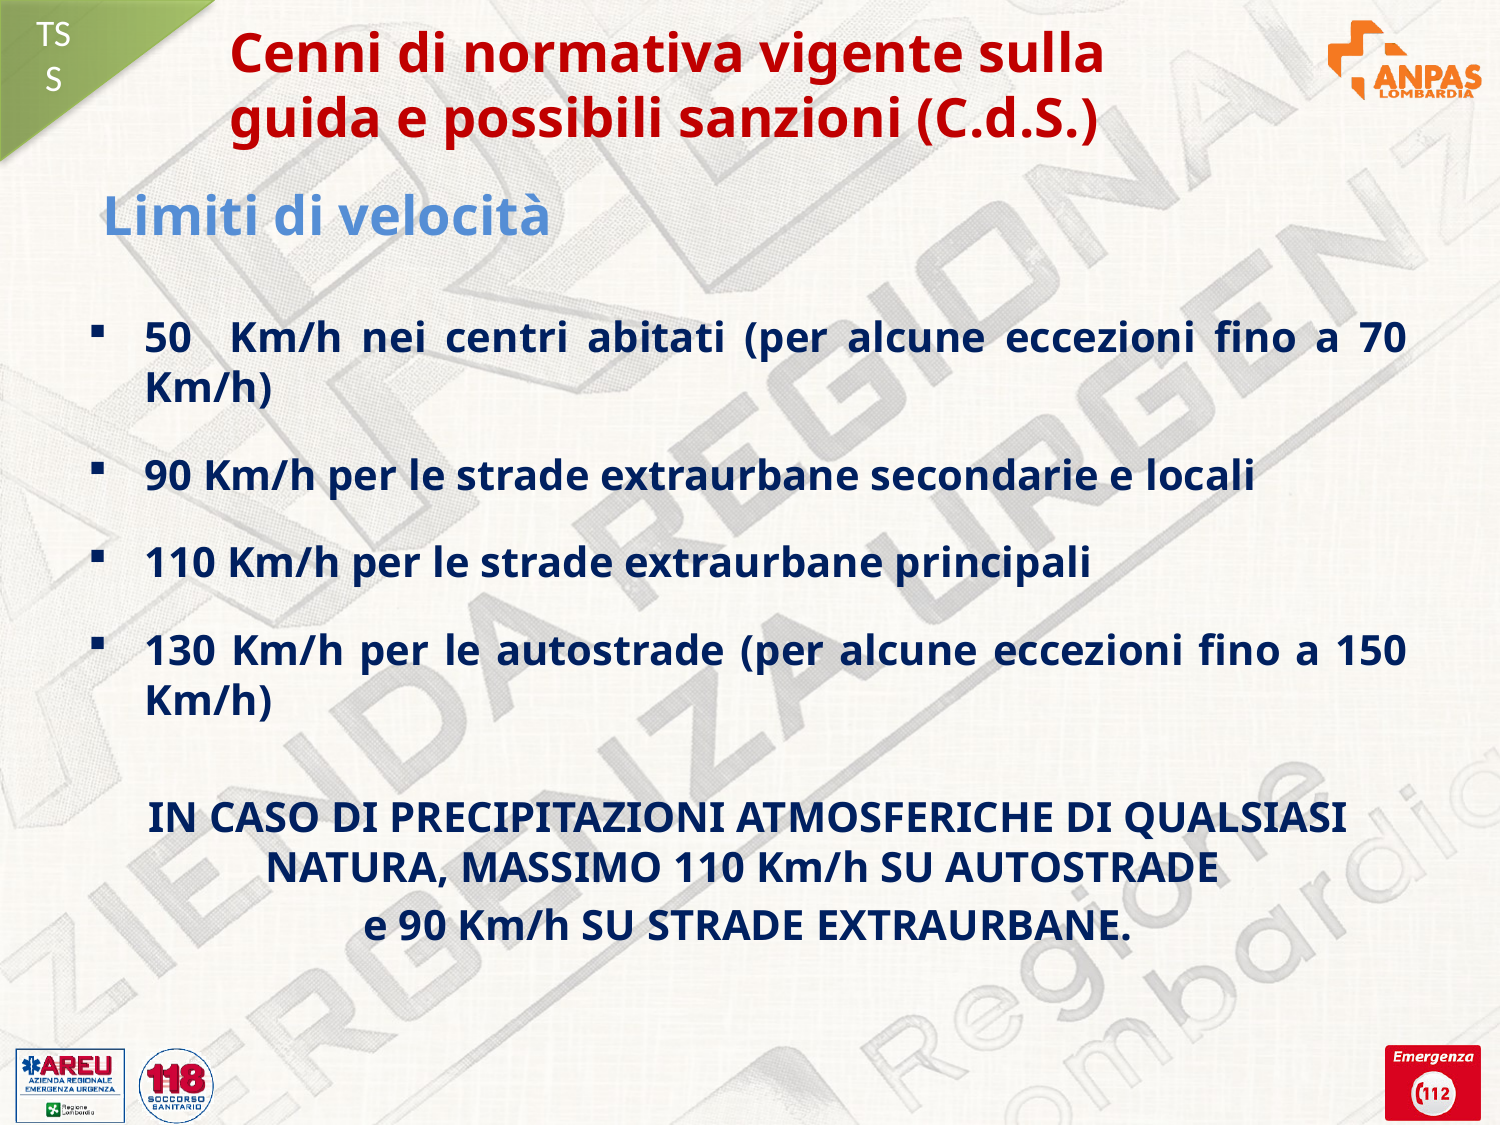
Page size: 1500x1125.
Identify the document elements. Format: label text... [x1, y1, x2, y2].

picture [0, 0, 1500, 1125]
text_box TSS [0, 0, 215, 162]
text_box Limiti di velocità [87, 172, 620, 245]
text_box 50 Km/h nei centri abitati (per alcune eccezioni fino a 70 Km/h) 90 Km/h per le strade extraurbane secondarie e locali 110 Km/h per le strade extraurbane principali 130 Km/h per le autostrade (per alcune eccezioni fino a 150 Km/h) IN CASO DI PRECIPITAZIONI ATMOSFERICHE DI QUALSIASI NATURA, MASSIMO 110 Km/h SU AUTOSTRADE e 90 Km/h SU STRADE EXTRAURBANE. [73, 245, 1424, 988]
text_box Cenni di normativa vigente sulla guida e possibili sanzioni (C.d.S.) [214, 5, 1164, 161]
